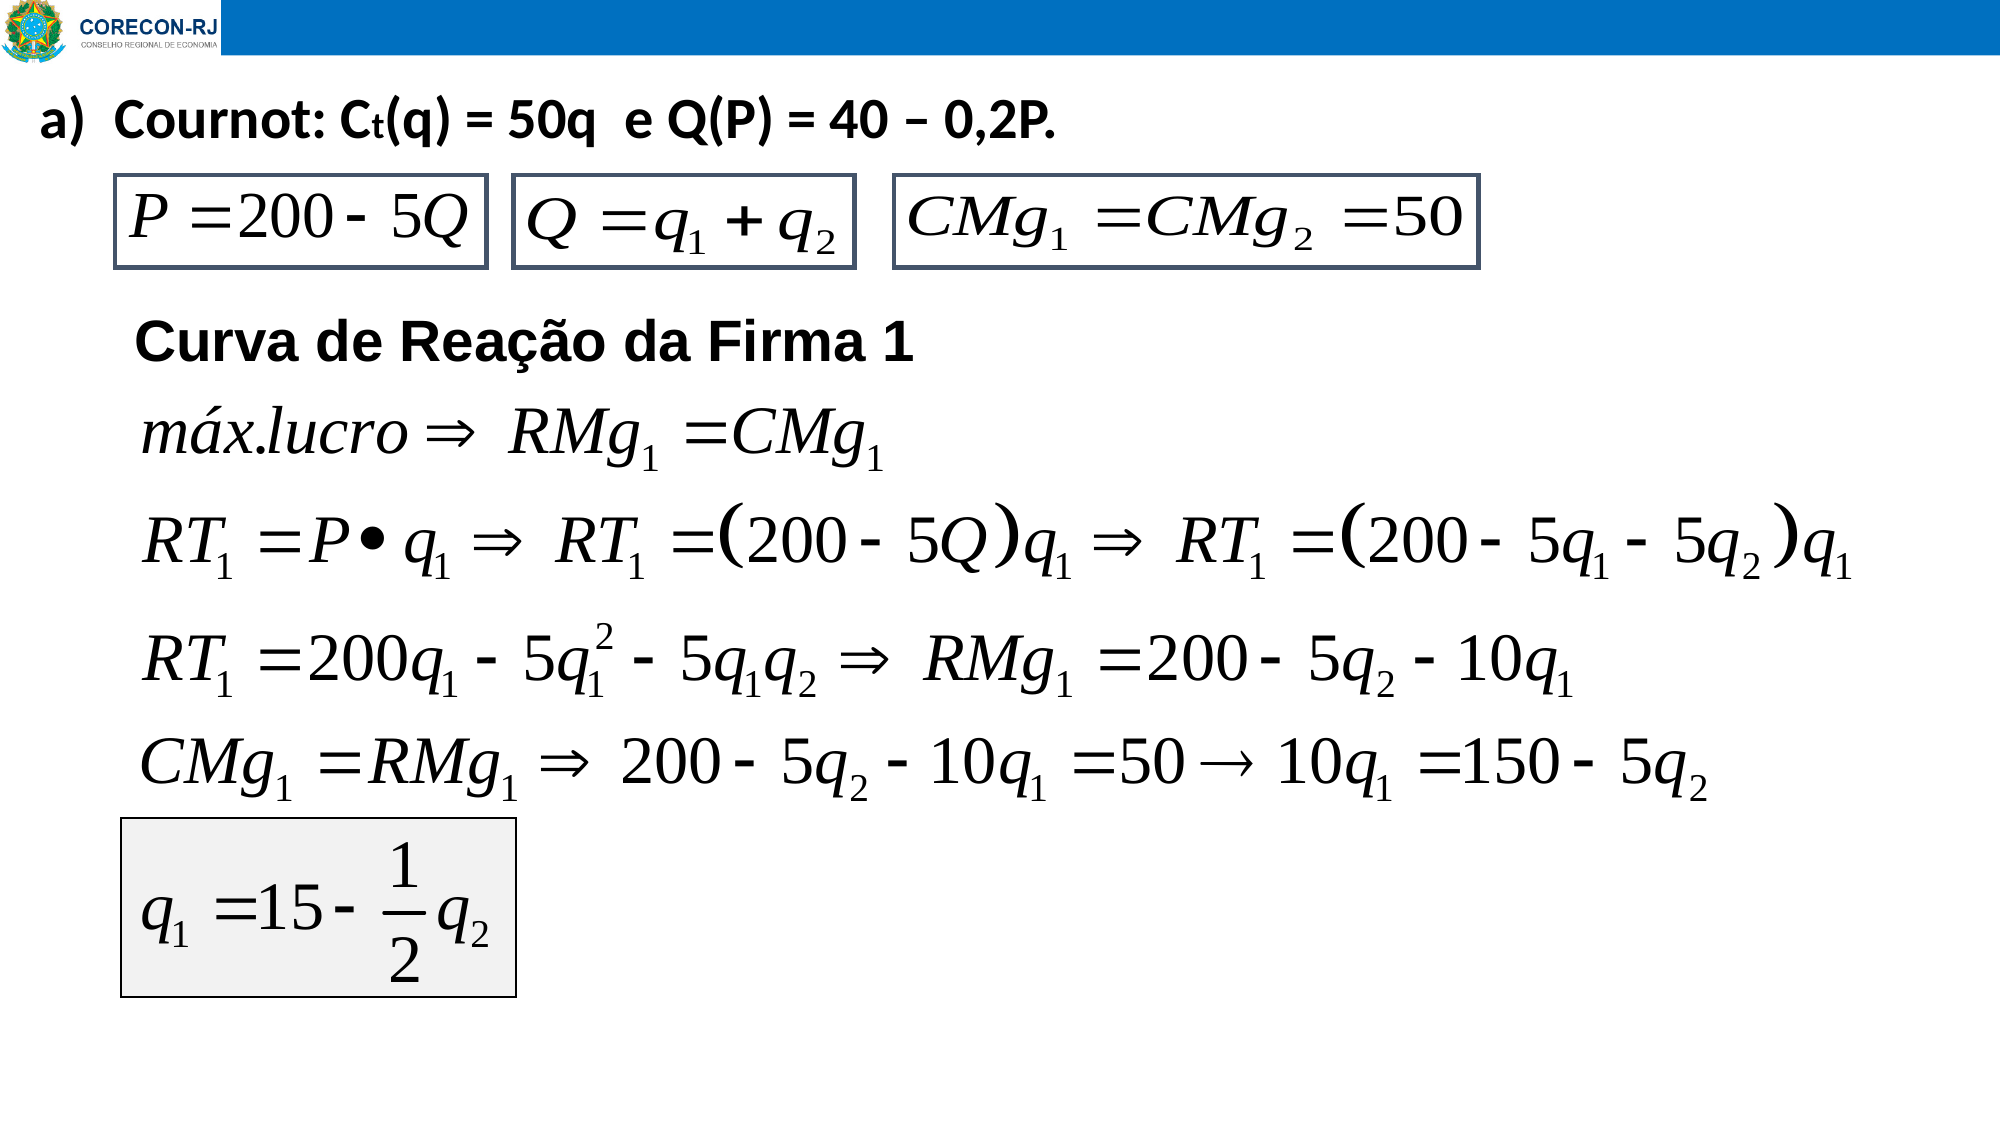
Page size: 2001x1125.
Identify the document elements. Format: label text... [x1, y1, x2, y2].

text_box Curva de Reação da Firma 1 [119, 295, 1170, 381]
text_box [117, 177, 484, 265]
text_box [896, 177, 1477, 265]
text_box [130, 385, 1869, 998]
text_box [515, 177, 853, 265]
text_box [120, 817, 130, 998]
picture [0, 0, 221, 65]
list Cournot: Ct(q) = 50q e Q(P) = 40 – 0,2P. [24, 81, 1970, 235]
